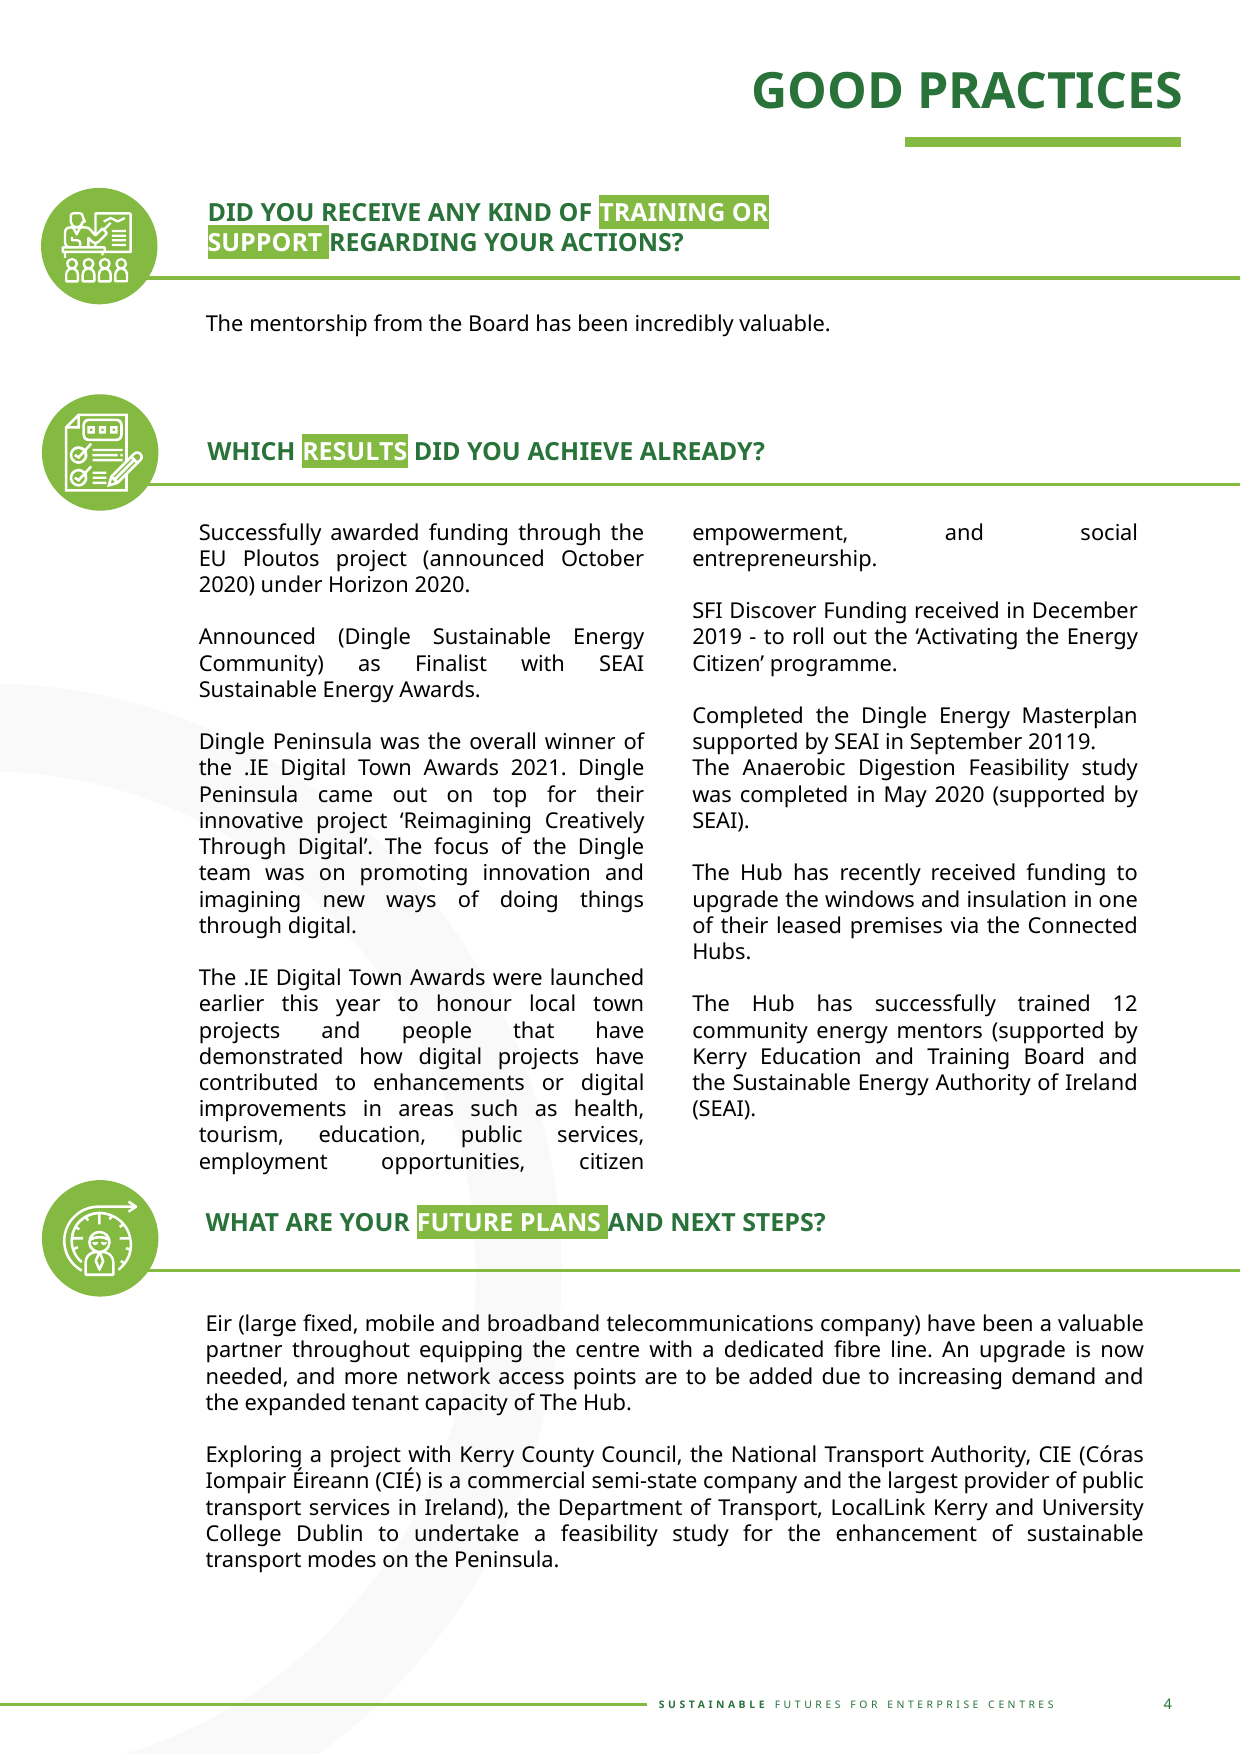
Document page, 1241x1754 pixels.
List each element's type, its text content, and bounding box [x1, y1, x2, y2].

slide_number 4 [1024, 1666, 1187, 1743]
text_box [41, 1180, 1241, 1297]
text_box Eir (large fixed, mobile and broadband telecommunications company) have been a valuable partner throughout equipping the centre with a dedicated fibre line. An upgrade is now needed, and more network access points are to be added due to increasing demand and the expanded tenant capacity of The Hub. Exploring a project with Kerry County Council, the National Transport Authority, CIE (Córas Iompair Éireann (CIÉ) is a commercial semi-state company and the largest provider of public transport services in Ireland), the Department of Transport, LocalLink Kerry and University College Dublin to undertake a feasibility study for the enhancement of sustainable transport modes on the Peninsula. [190, 1302, 1161, 1433]
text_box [41, 187, 1241, 305]
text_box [41, 394, 1241, 511]
text_box Successfully awarded funding through the EU Ploutos project (announced October 2020) under Horizon 2020. Announced (Dingle Sustainable Energy Community) as Finalist with SEAI Sustainable Energy Awards. Dingle Peninsula was the overall winner of the .IE Digital Town Awards 2021. Dingle Peninsula came out on top for their innovative project ‘Reimagining Creatively Through Digital’. The focus of the Dingle team was on promoting innovation and imagining new ways of doing things through digital. The .IE Digital Town Awards were launched earlier this year to honour local town projects and people that have demonstrated how digital projects have contributed to enhancements or digital improvements in areas such as health, tourism, education, public services, employment opportunities, citizen empowerment, and social entrepreneurship. SFI Discover Funding received in December 2019 - to roll out the ‘Activating the Energy Citizen’ programme. Completed the Dingle Energy Masterplan supported by SEAI in September 20119. The Anaerobic Digestion Feasibility study was completed in May 2020 (supported by SEAI). The Hub has recently received funding to upgrade the windows and insulation in one of their leased premises via the Connected Hubs. The Hub has successfully trained 12 community energy mentors (supported by Kerry Education and Training Board and the Sustainable Energy Authority of Ireland (SEAI). [183, 511, 1154, 997]
text_box The mentorship from the Board has been incredibly valuable. [191, 305, 1161, 394]
list GOOD PRACTICES [185, 51, 1198, 128]
